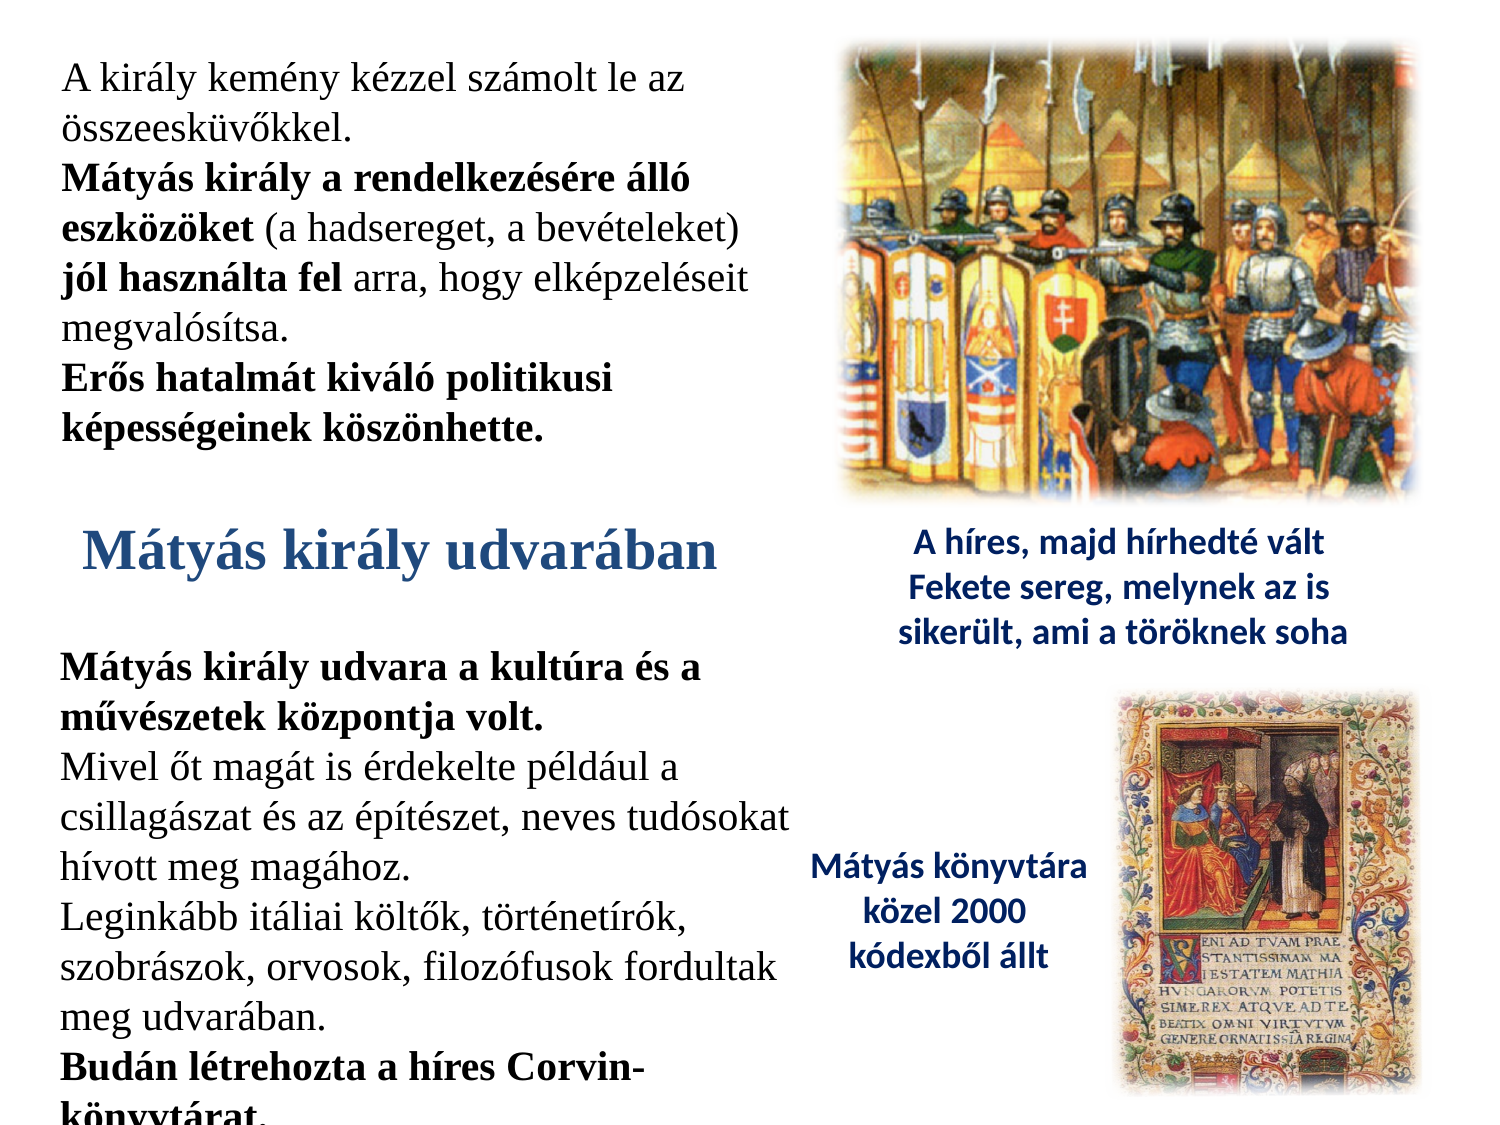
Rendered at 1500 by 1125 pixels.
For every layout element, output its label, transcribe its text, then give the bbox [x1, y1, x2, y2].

text_box A híres, majd hírhedté vált Fekete sereg, melynek az is sikerült, ami a töröknek soha [883, 517, 1364, 660]
text_box Mátyás király udvarában [67, 503, 734, 589]
text_box A király kemény kézzel számolt le az összeesküvőkkel. Mátyás király a rendelkezésére álló eszközöket (a hadsereget, a bevételeket) jól használta fel arra, hogy elképzeléseit megvalósítsa. Erős hatalmát kiváló politikusi képességeinek köszönhette. [46, 42, 797, 458]
picture [1104, 681, 1434, 1101]
picture [832, 34, 1425, 509]
text_box Mátyás könyvtára közel 2000 kódexből állt [795, 834, 1099, 984]
text_box Mátyás király udvara a kultúra és a művészetek központja volt. Mivel őt magát is érdekelte például a csillagászat és az építészet, neves tudósokat hívott meg magához. Leginkább itáliai költők, történetírók, szobrászok, orvosok, filozófusok fordultak meg udvarában. Budán létrehozta a híres Corvin-könyvtárat. [44, 631, 868, 1125]
